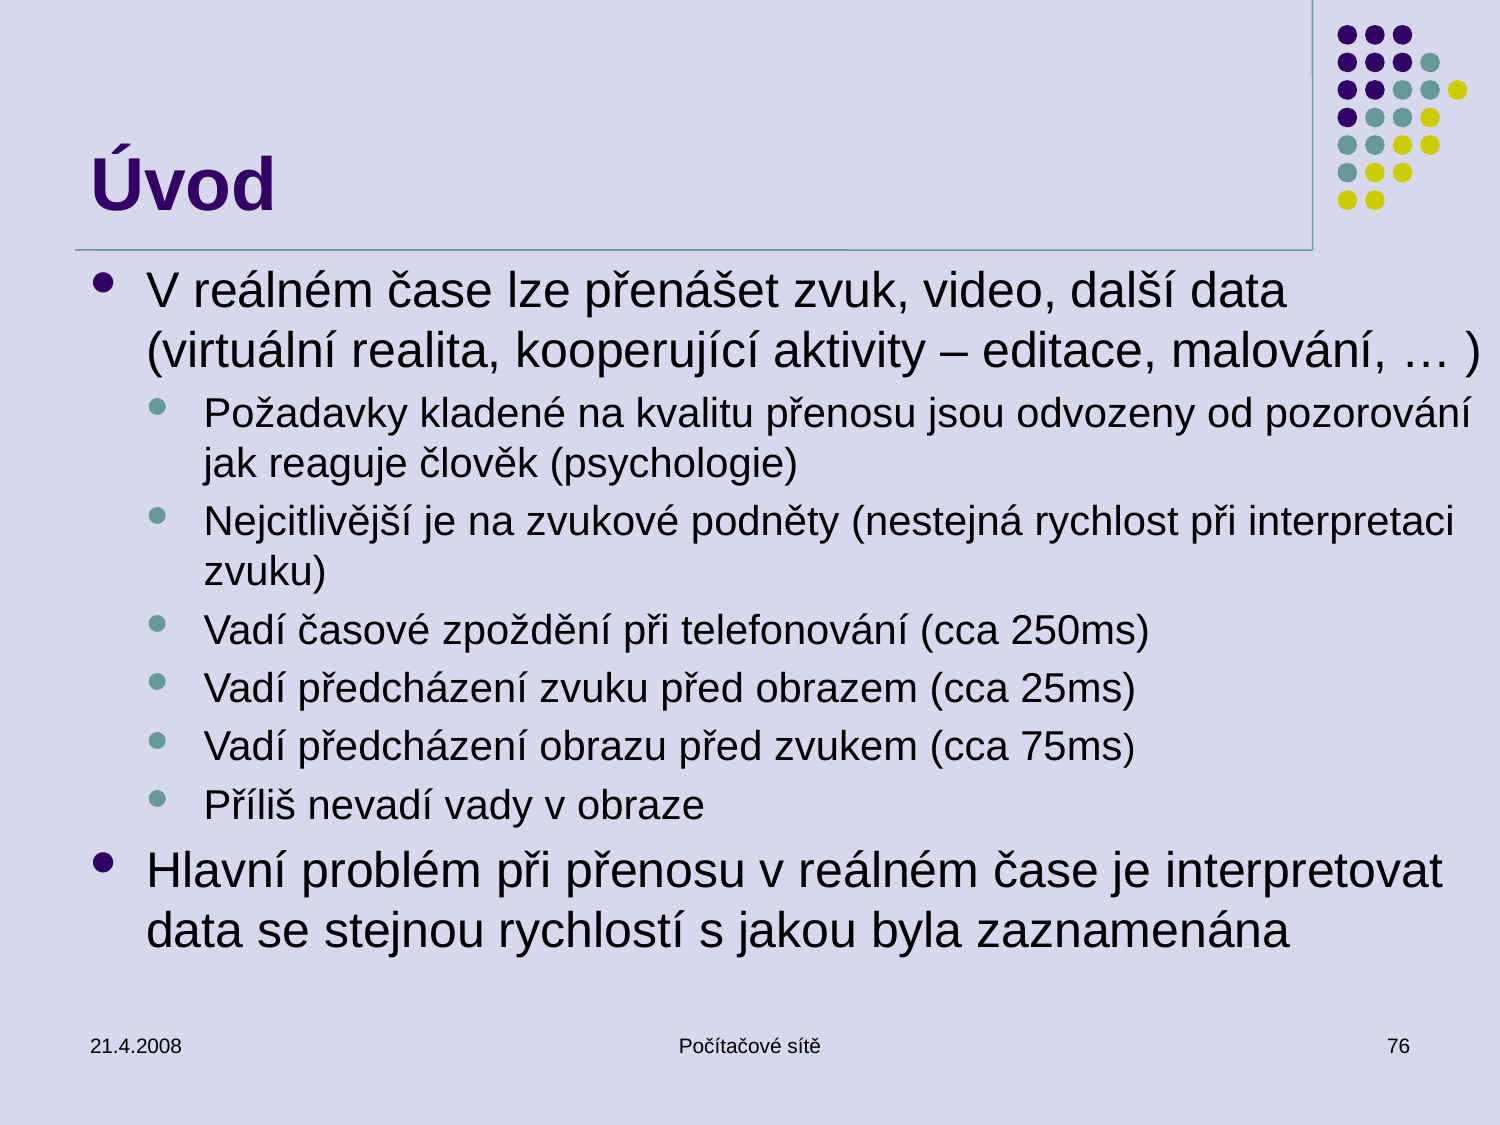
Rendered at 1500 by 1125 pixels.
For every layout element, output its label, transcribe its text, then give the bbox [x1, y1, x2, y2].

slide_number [75, 1025, 425, 1100]
footer Počítačové sítě [512, 1025, 988, 1100]
list V reálném čase lze přenášet zvuk, video, další data (virtuální realita, kooperující aktivity – editace, malování, … ) Požadavky kladené na kvalitu přenosu jsou odvozeny od pozorování jak reaguje člověk (psychologie) Nejcitlivější je na zvukové podněty (nestejná rychlost při interpretaci zvuku) Vadí časové zpoždění při telefonování (cca 250ms) Vadí předcházení zvuku před obrazem (cca 25ms) Vadí předcházení obrazu před zvukem (cca 75ms) Příliš nevadí vady v obraze Hlavní problém při přenosu v reálném čase je interpretovat data se stejnou rychlostí s jakou byla zaznamenána [75, 249, 1500, 1025]
title Úvod [75, 20, 1313, 233]
slide_number 76 [1074, 1025, 1425, 1100]
